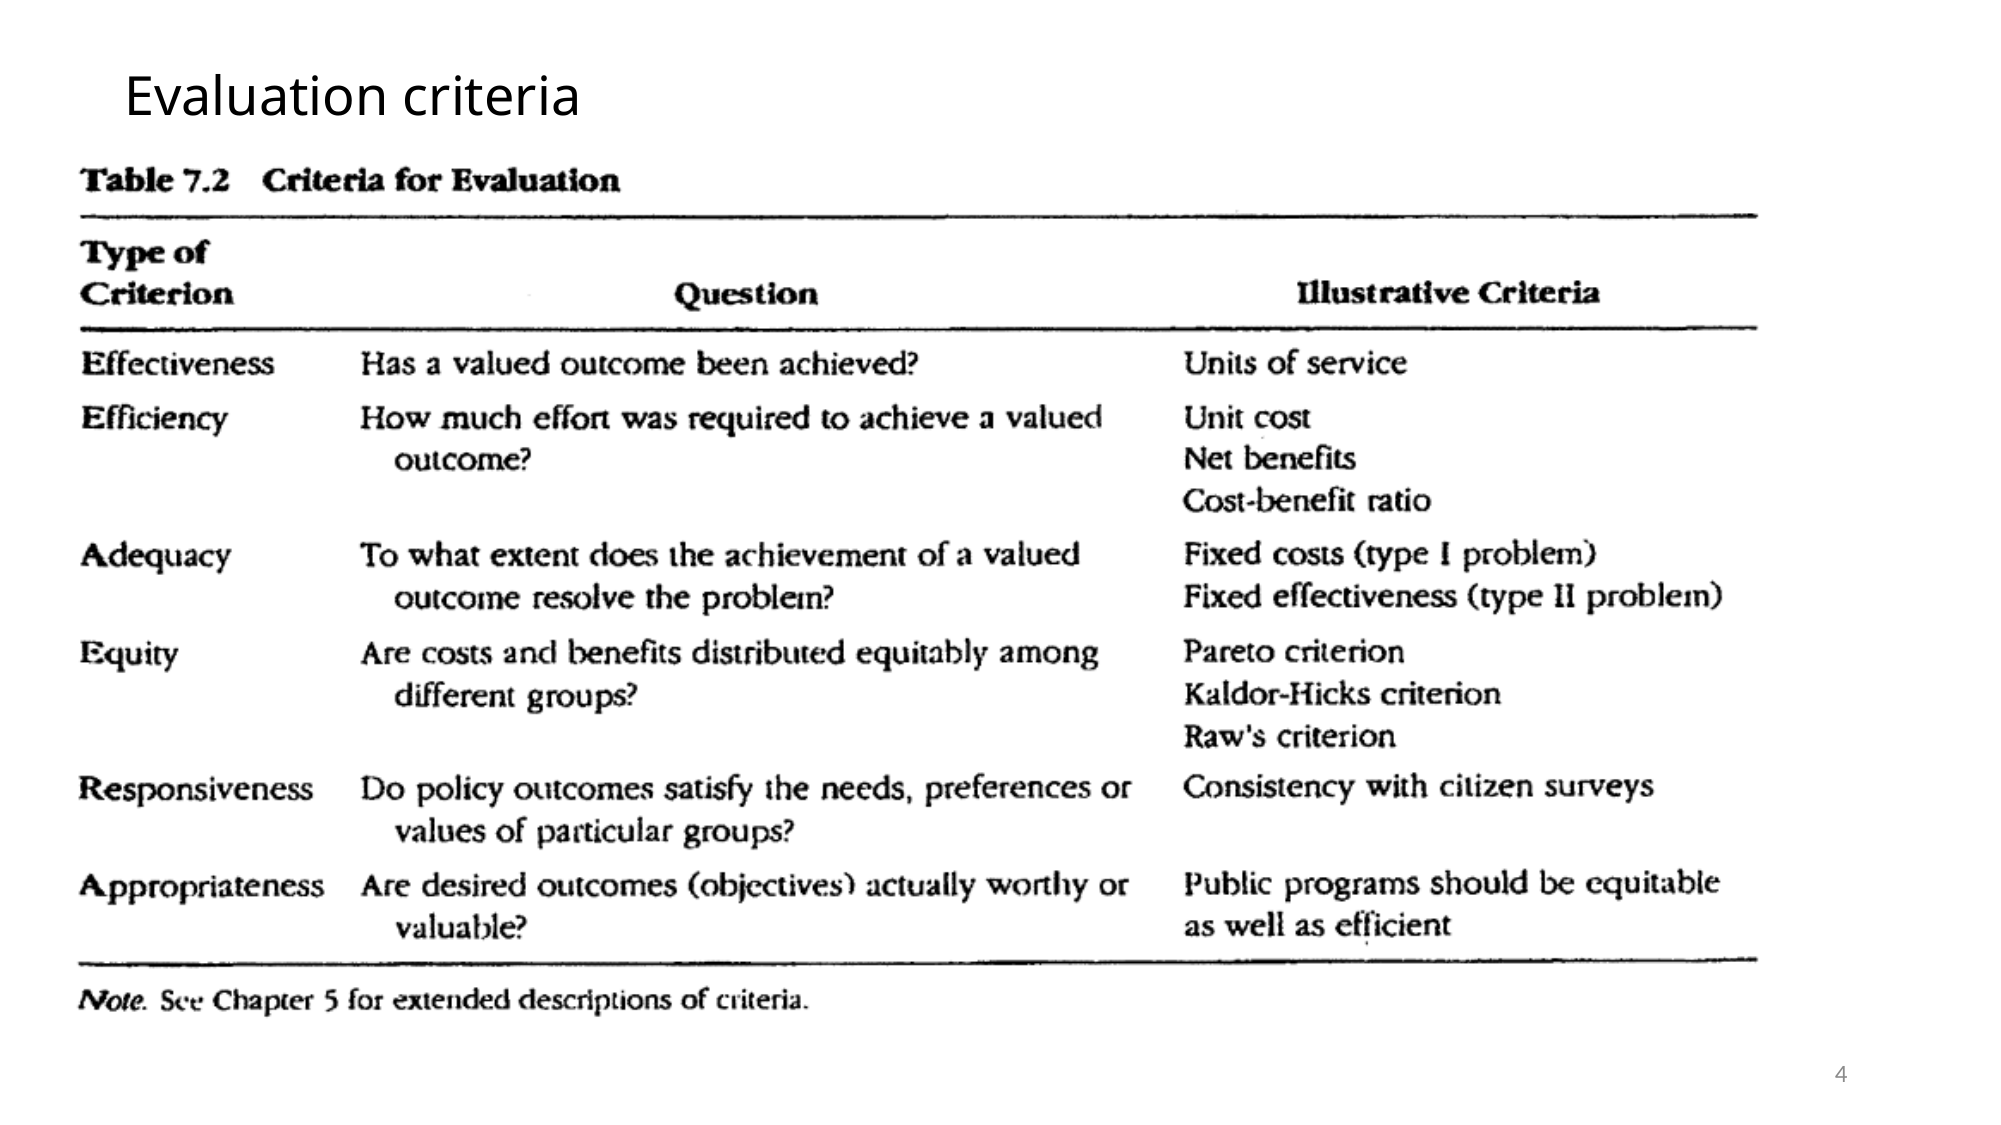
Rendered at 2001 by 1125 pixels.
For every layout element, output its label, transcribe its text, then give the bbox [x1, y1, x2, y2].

picture [67, 157, 1779, 1048]
title Evaluation criteria [109, 60, 1874, 135]
slide_number 4 [1412, 1042, 1863, 1103]
